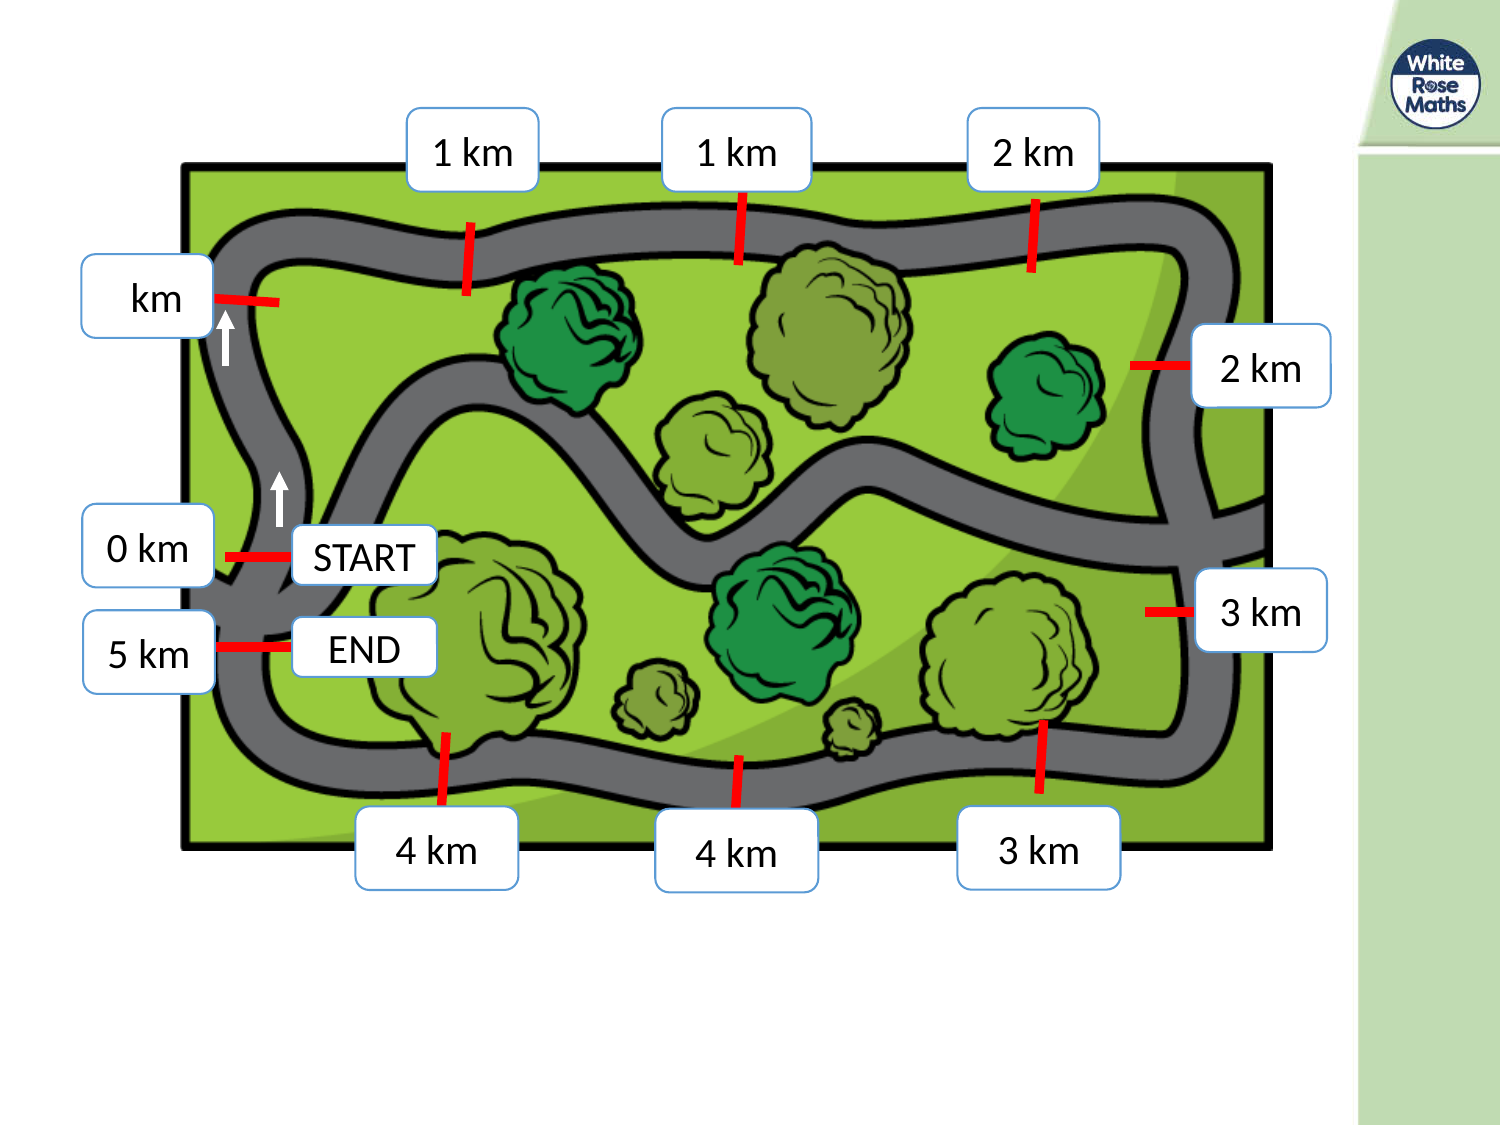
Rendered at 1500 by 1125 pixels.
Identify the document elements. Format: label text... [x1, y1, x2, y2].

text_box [1038, 720, 1044, 794]
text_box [210, 298, 280, 303]
text_box 1 km [405, 106, 540, 162]
picture [0, 0, 1500, 1125]
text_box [441, 732, 447, 806]
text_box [734, 755, 740, 829]
text_box 3 km [1273, 567, 1329, 654]
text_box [1031, 199, 1036, 273]
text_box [738, 191, 743, 266]
text_box 2 km [966, 106, 1101, 162]
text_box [466, 222, 471, 296]
text_box 5 km [82, 609, 180, 695]
text_box 4 km [654, 851, 820, 894]
text_box 0 km [81, 502, 180, 589]
